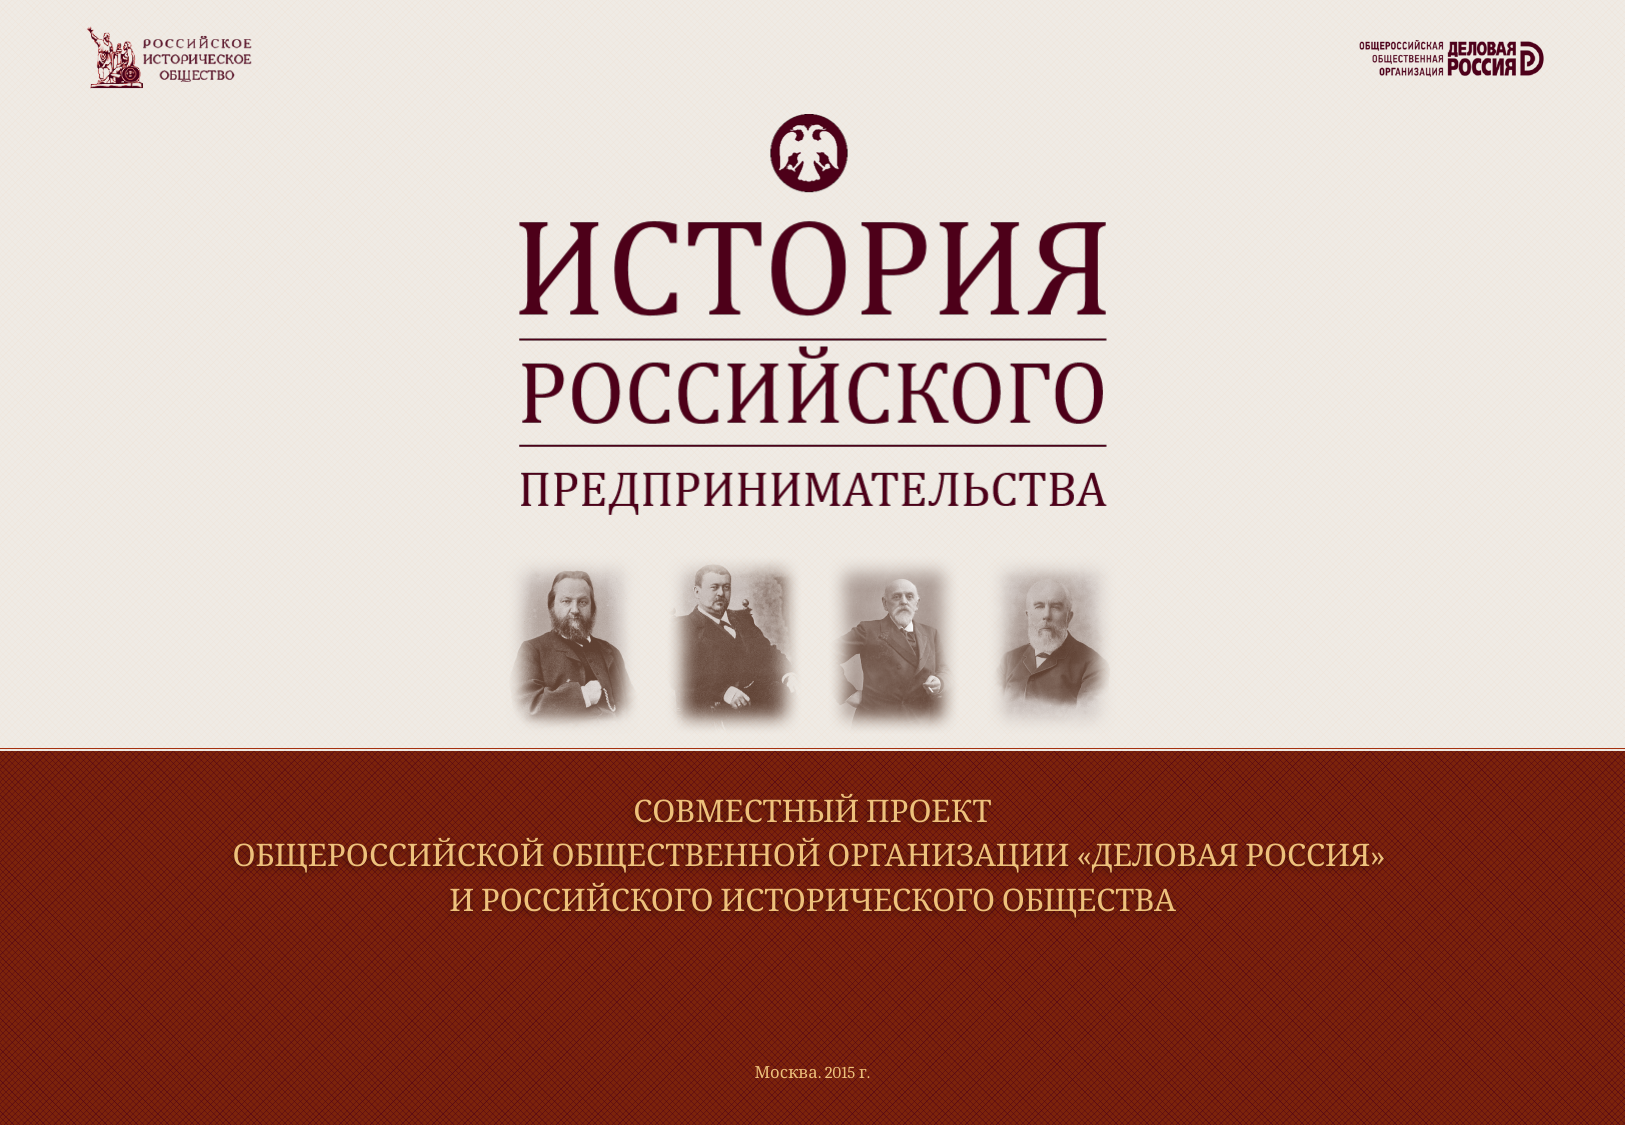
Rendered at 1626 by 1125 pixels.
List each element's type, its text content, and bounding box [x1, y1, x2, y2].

picture [428, 114, 1197, 547]
text_box Москва. 2015 г. [701, 1045, 924, 1099]
title СОВМЕСТНЫЙ ПРОЕКТ ОБЩЕРОССИЙСКОЙ ОБЩЕСТВЕННОЙ ОРГАНИЗАЦИИ «ДЕЛОВАЯ РОССИЯ» И РОССИЙСКОГО ИСТОРИЧЕСКОГО ОБЩЕСТВА [203, 770, 1422, 931]
picture [85, 25, 262, 89]
picture [1359, 40, 1544, 77]
